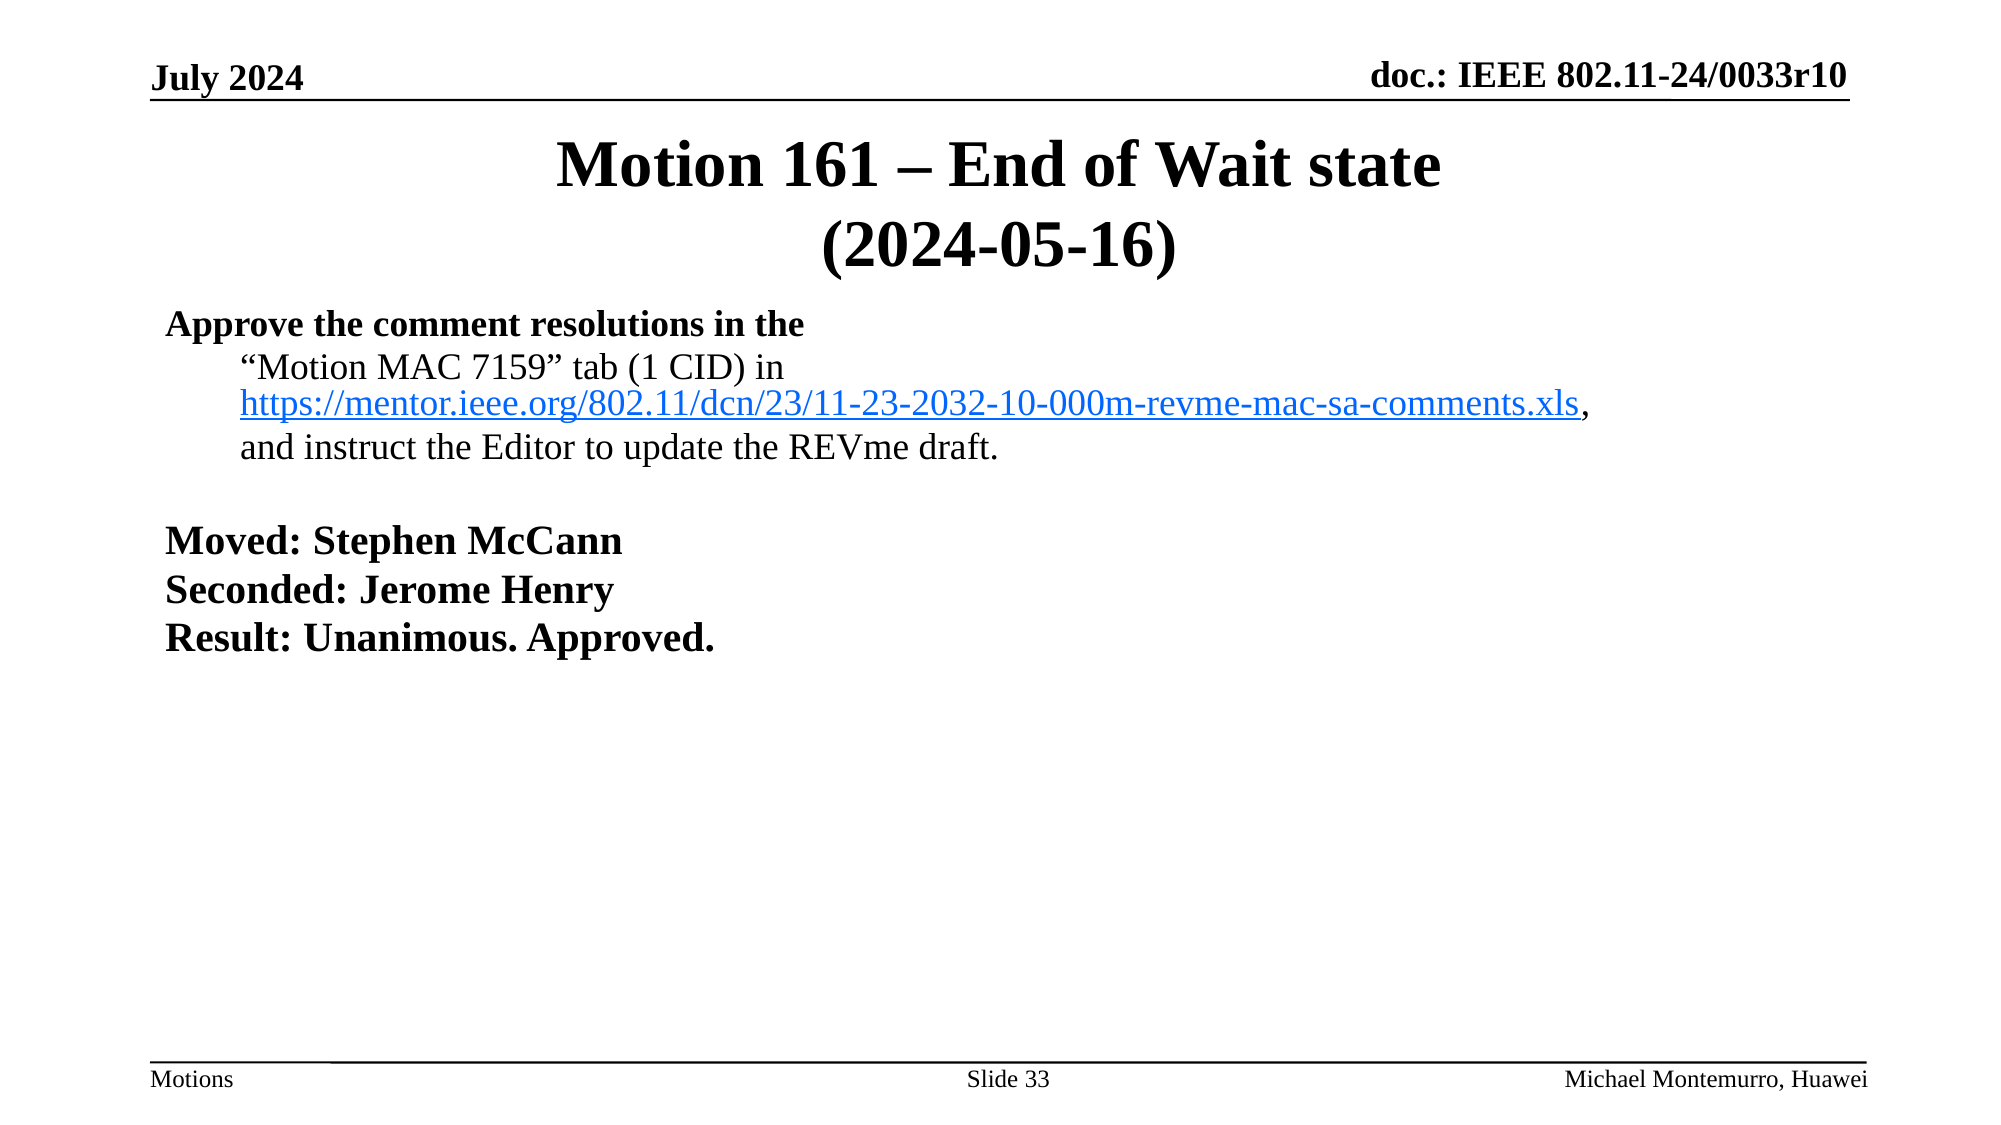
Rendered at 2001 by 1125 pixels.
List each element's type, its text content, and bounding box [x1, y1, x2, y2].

footer Michael Montemurro, Huawei [1266, 1061, 1869, 1093]
list Approve the comment resolutions in the “Motion MAC 7159” tab (1 CID) in https://mentor.ieee.org/802.11/dcn/23/11-23-2032-10-000m-revme-mac-sa-comments.xls, and instruct the Editor to update the REVme draft. Moved: Stephen McCann Seconded: Jerome Henry Result: Unanimous. Approved. [150, 299, 1850, 975]
title Motion 161 – End of Wait state (2024-05-16) [150, 112, 1850, 288]
slide_number Slide 33 [964, 1061, 1053, 1125]
